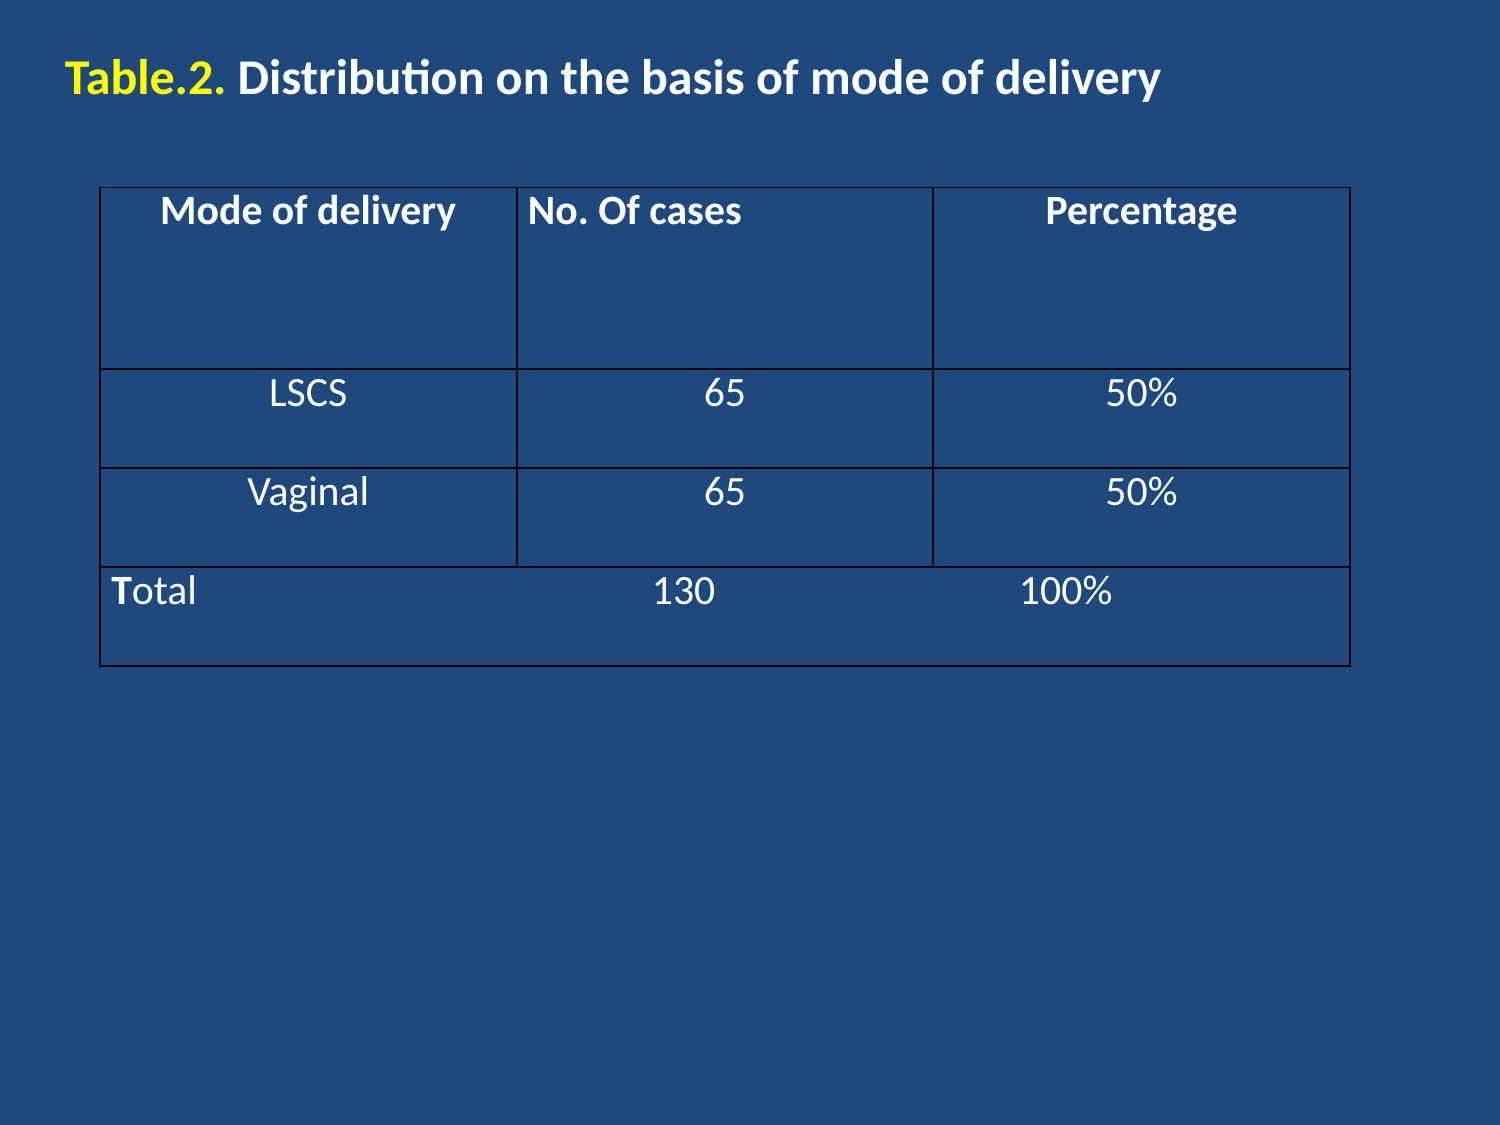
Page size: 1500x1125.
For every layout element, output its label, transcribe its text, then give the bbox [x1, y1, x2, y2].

table_header Mode of delivery [101, 188, 516, 368]
table_header Percentage [934, 188, 1349, 368]
table_cell 65 [518, 370, 932, 467]
table_cell 65 [518, 469, 932, 566]
text_box Table.2. Distribution on the basis of mode of delivery [49, 37, 1400, 173]
table_cell Total 130 100% [101, 568, 1349, 665]
table_cell LSCS [101, 370, 516, 467]
table_cell 50% [934, 469, 1349, 566]
table_cell 50% [934, 370, 1349, 467]
table_header No. Of cases [518, 188, 932, 368]
table_cell Vaginal [101, 469, 516, 566]
